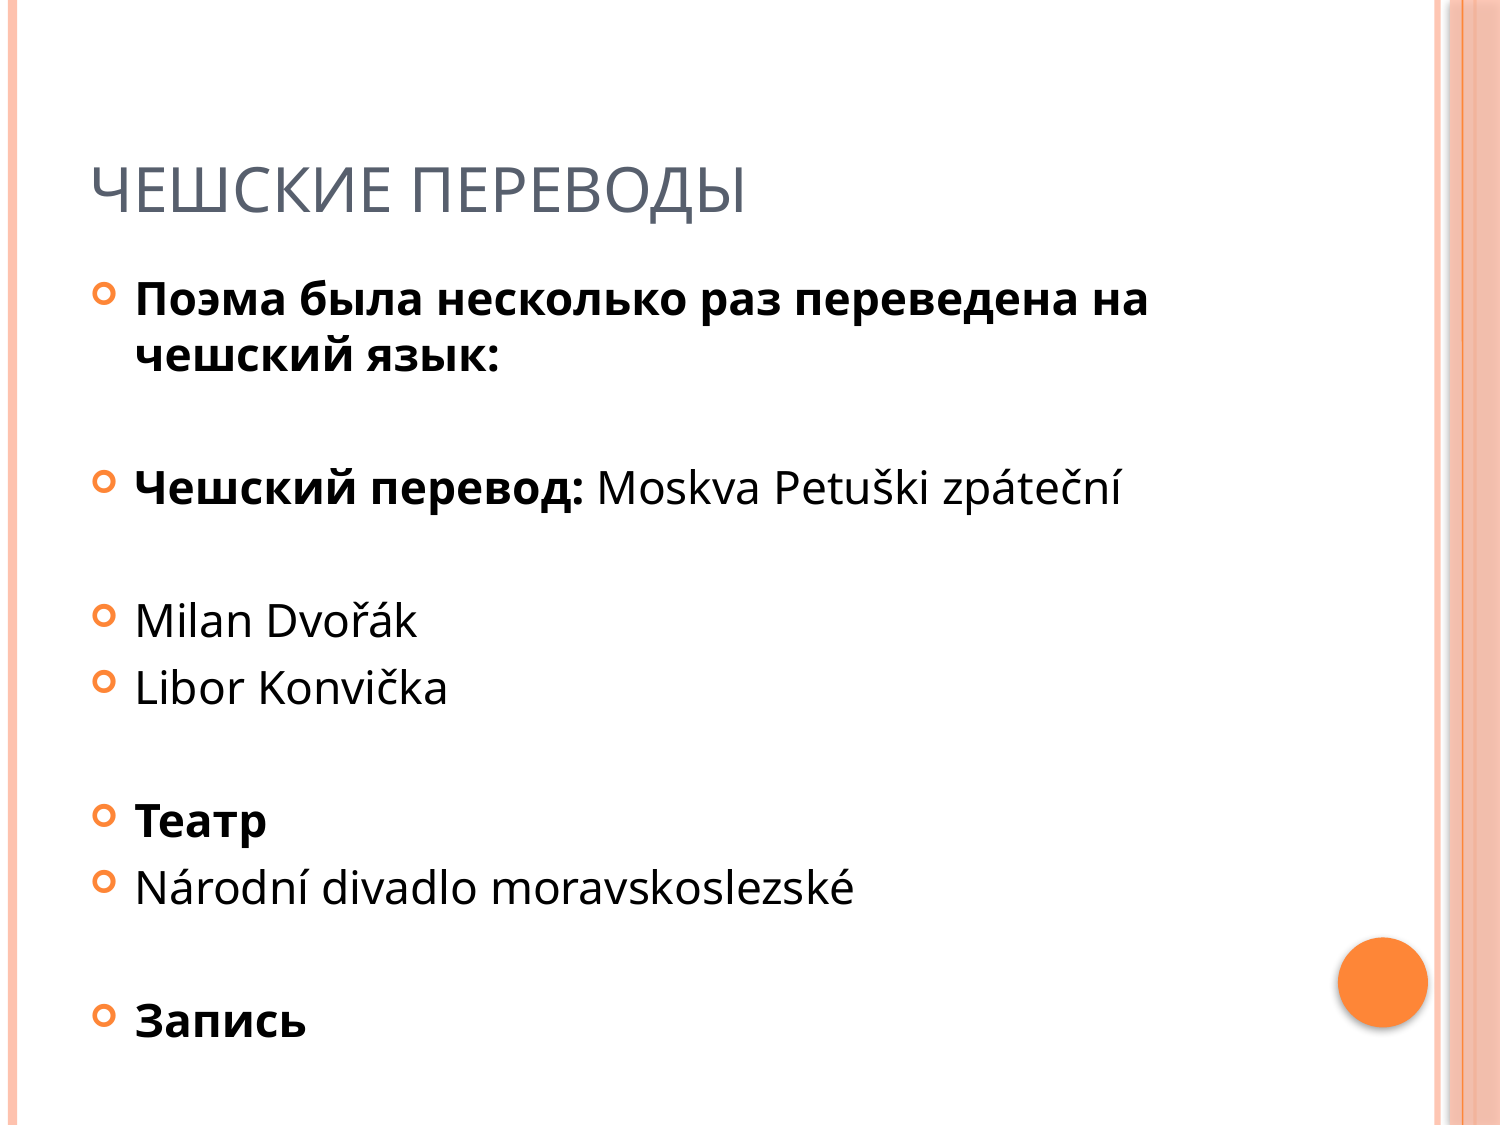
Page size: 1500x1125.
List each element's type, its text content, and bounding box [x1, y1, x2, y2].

title Чешские переводы [75, 45, 1300, 233]
list Поэма была несколько раз переведена на чешский язык: Чешский перевод: Moskva Petuški zpáteční Milan Dvořák Libor Konvička Театр Národní divadlo moravskoslezské Запись [75, 262, 1300, 1062]
